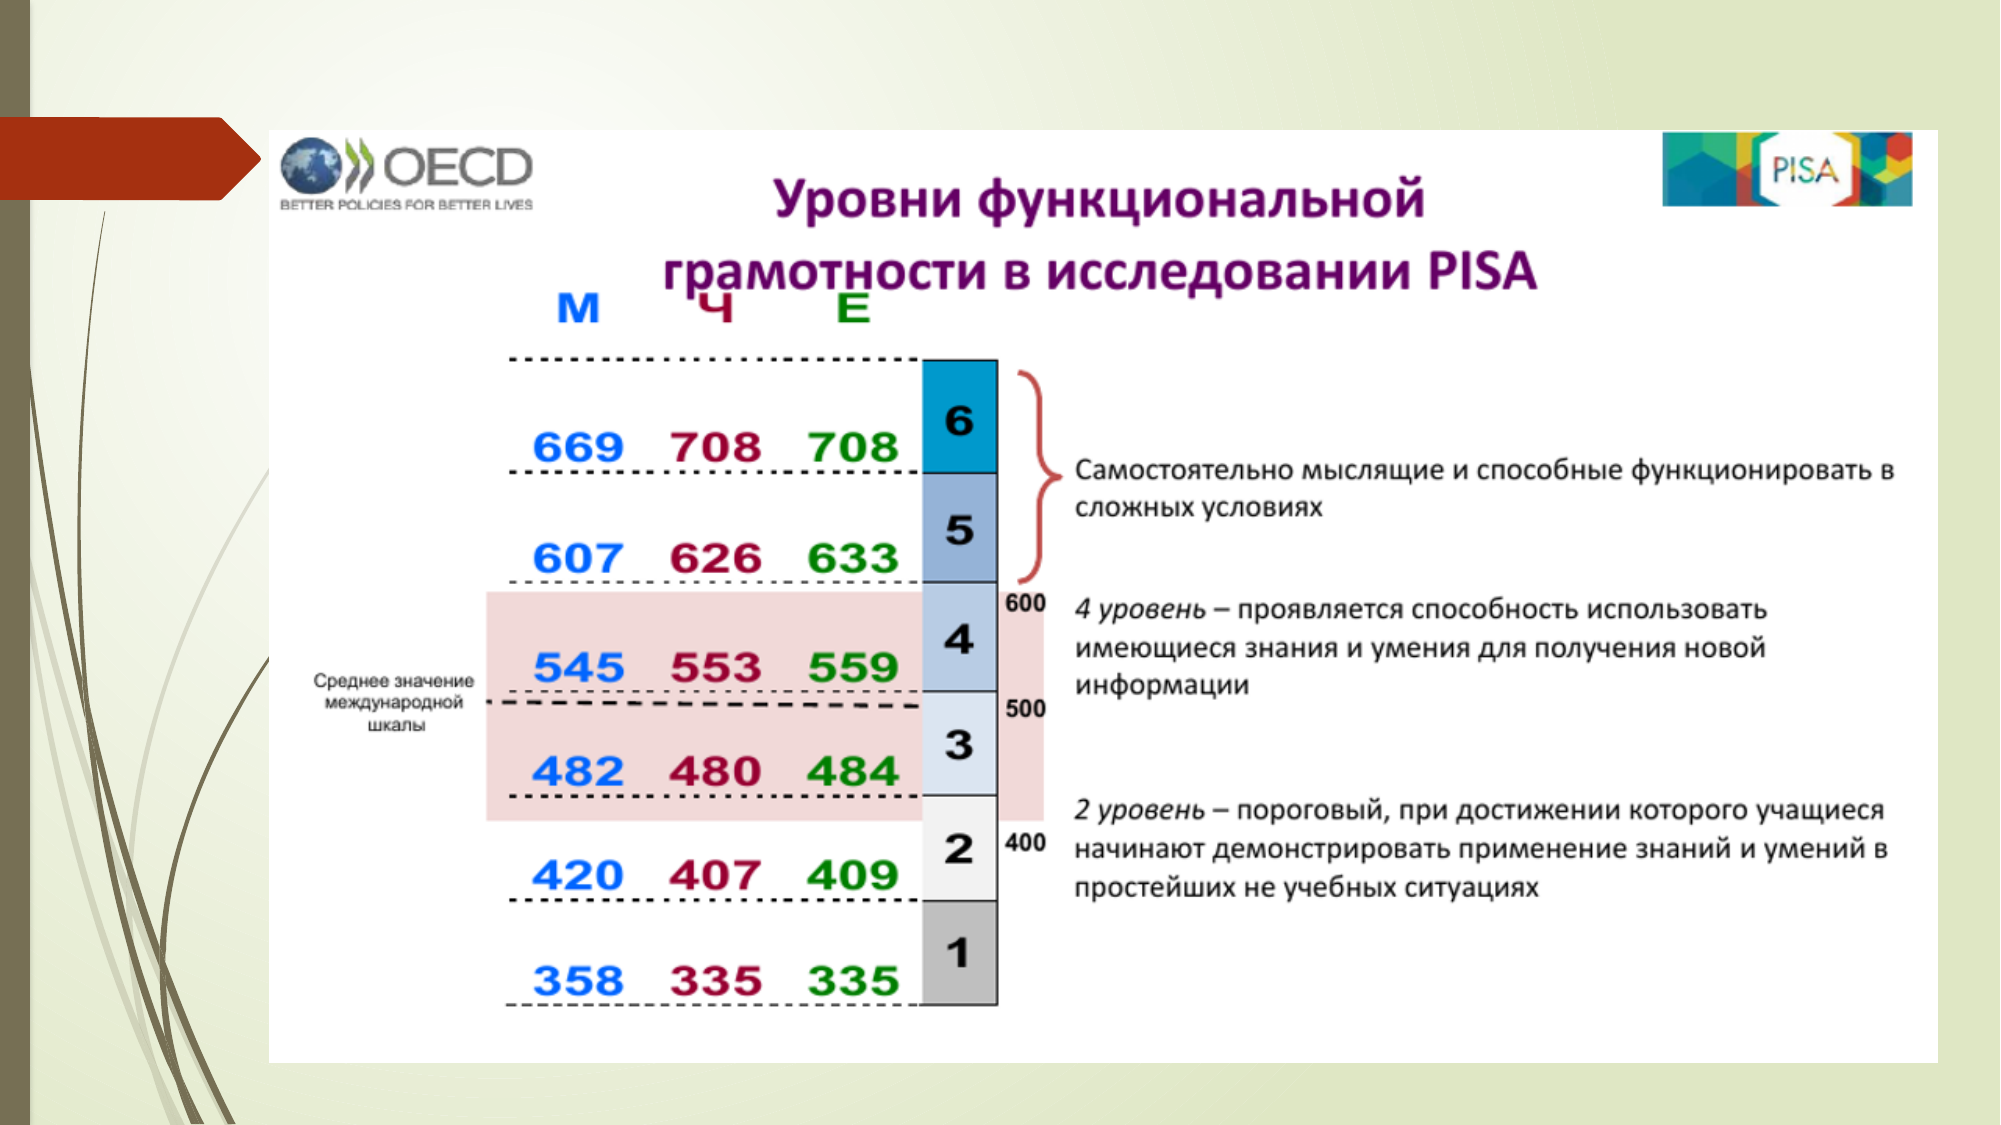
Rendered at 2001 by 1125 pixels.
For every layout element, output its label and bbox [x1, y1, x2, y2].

picture [268, 130, 1939, 1063]
